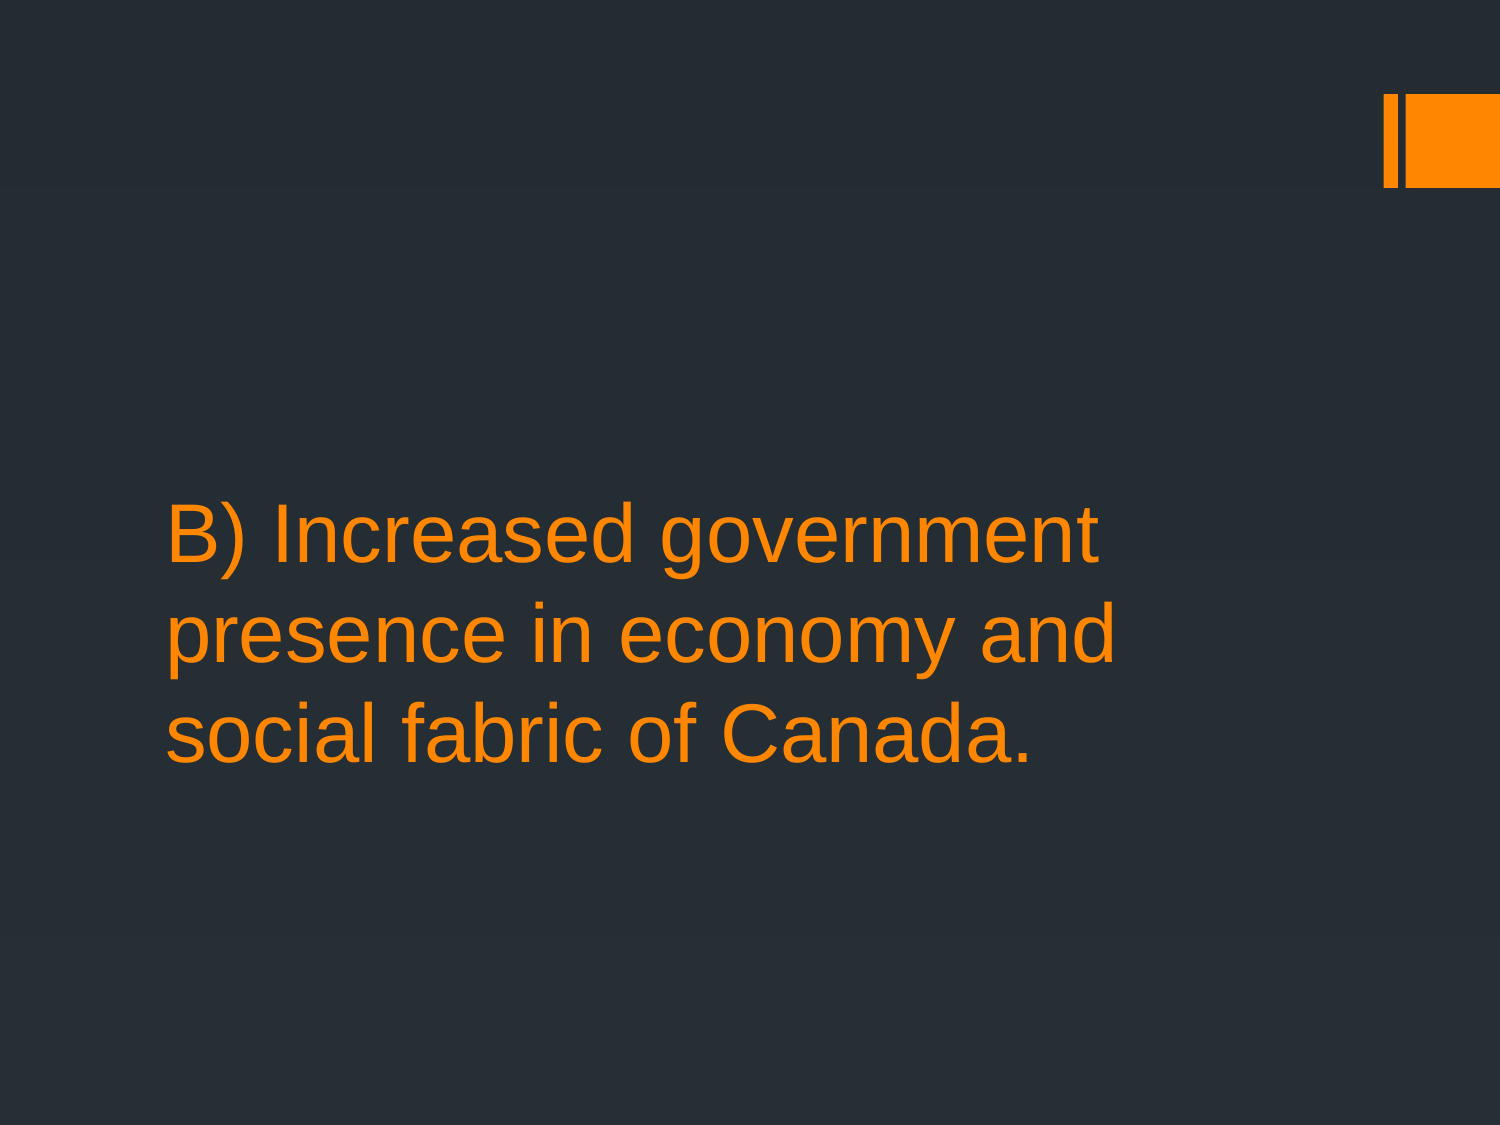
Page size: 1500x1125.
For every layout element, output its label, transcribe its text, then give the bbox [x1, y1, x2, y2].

title B) Increased government presence in economy and social fabric of Canada. [150, 253, 1350, 787]
